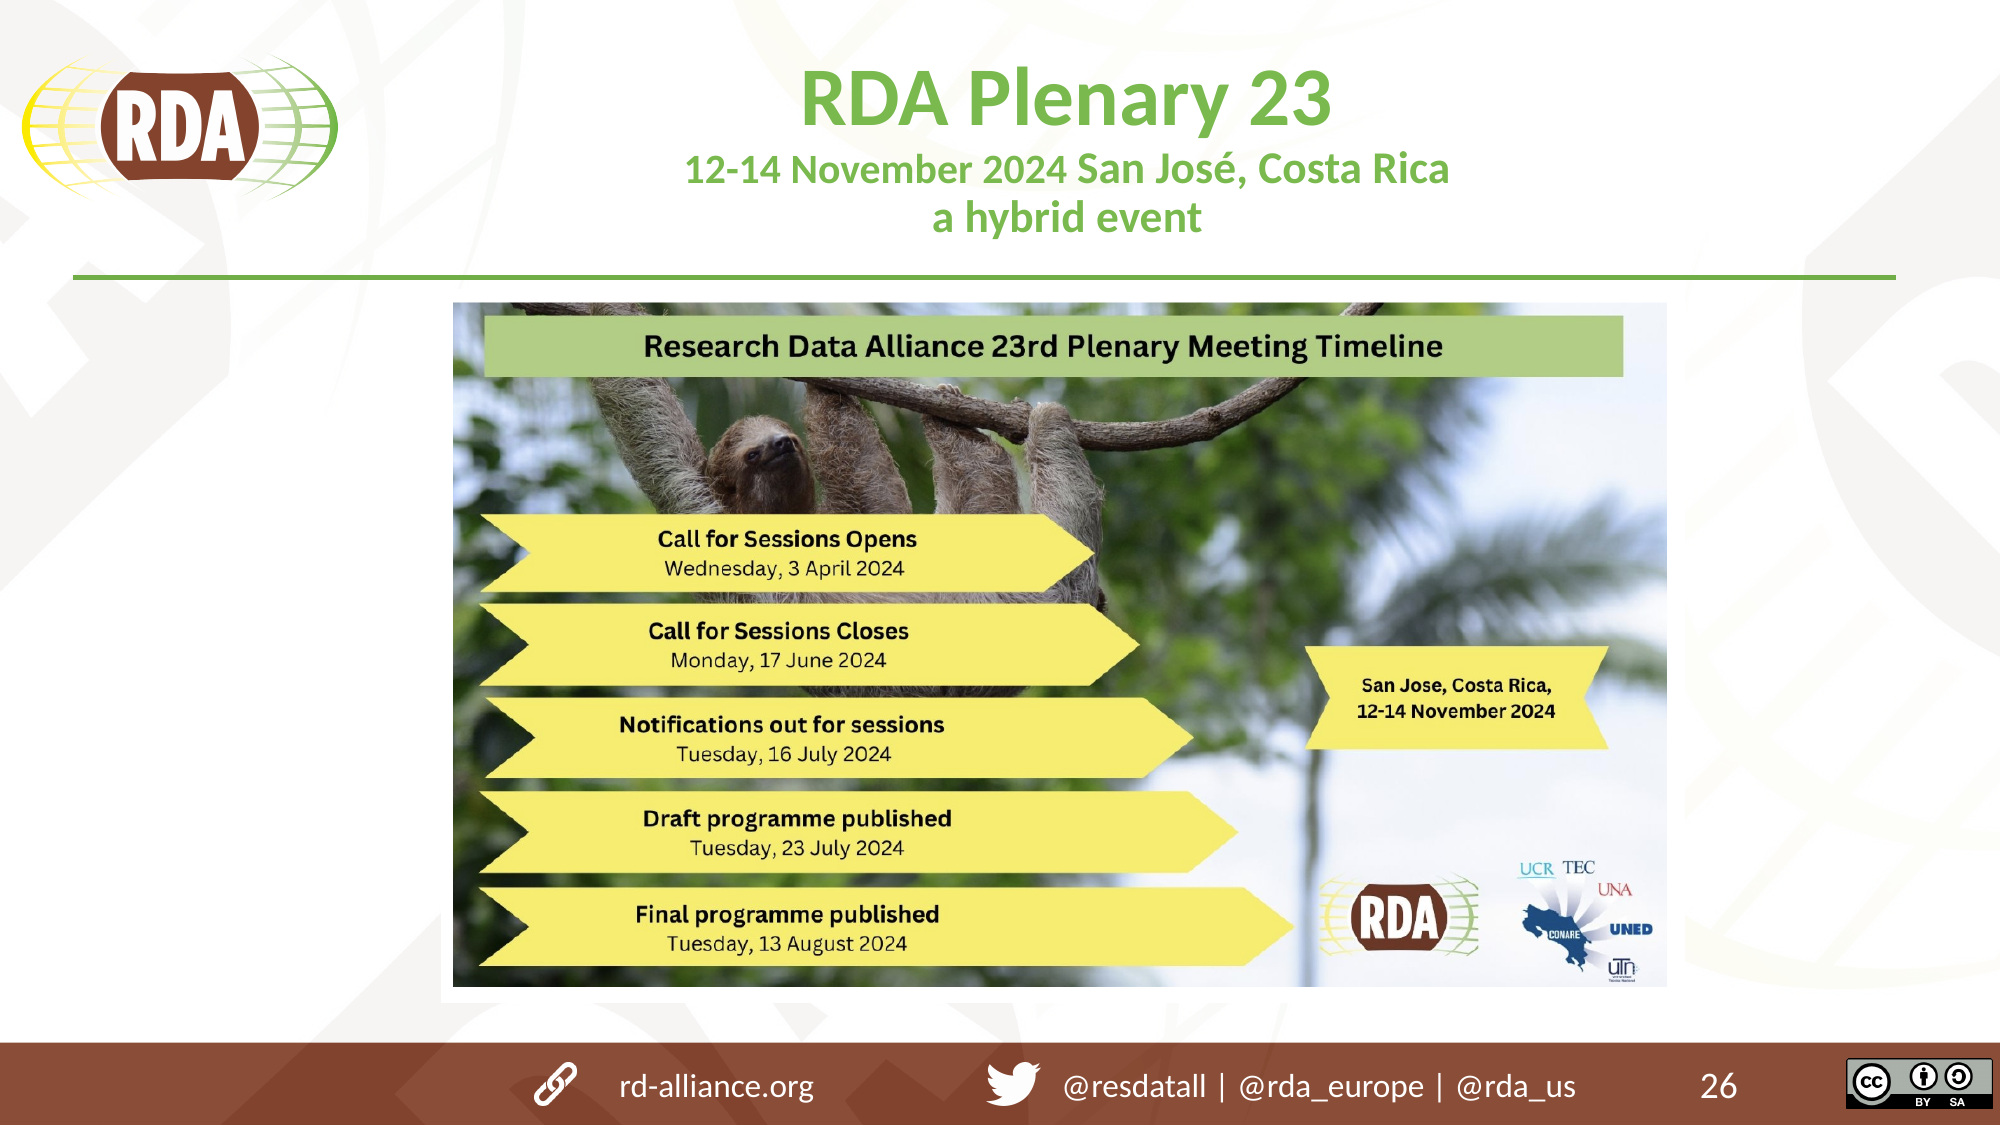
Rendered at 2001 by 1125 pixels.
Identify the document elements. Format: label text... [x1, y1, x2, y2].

slide_number 26 [1684, 1054, 1800, 1125]
footer rd-alliance.org @resdatall | @rda_europe | @rda_us [582, 1054, 1615, 1114]
picture [1846, 1058, 1993, 1109]
picture [441, 289, 1685, 1003]
picture [534, 1062, 577, 1106]
title RDA Plenary 23 12-14 November 2024 San José, Costa Rica a hybrid event [601, 41, 1534, 255]
picture [21, 51, 341, 203]
